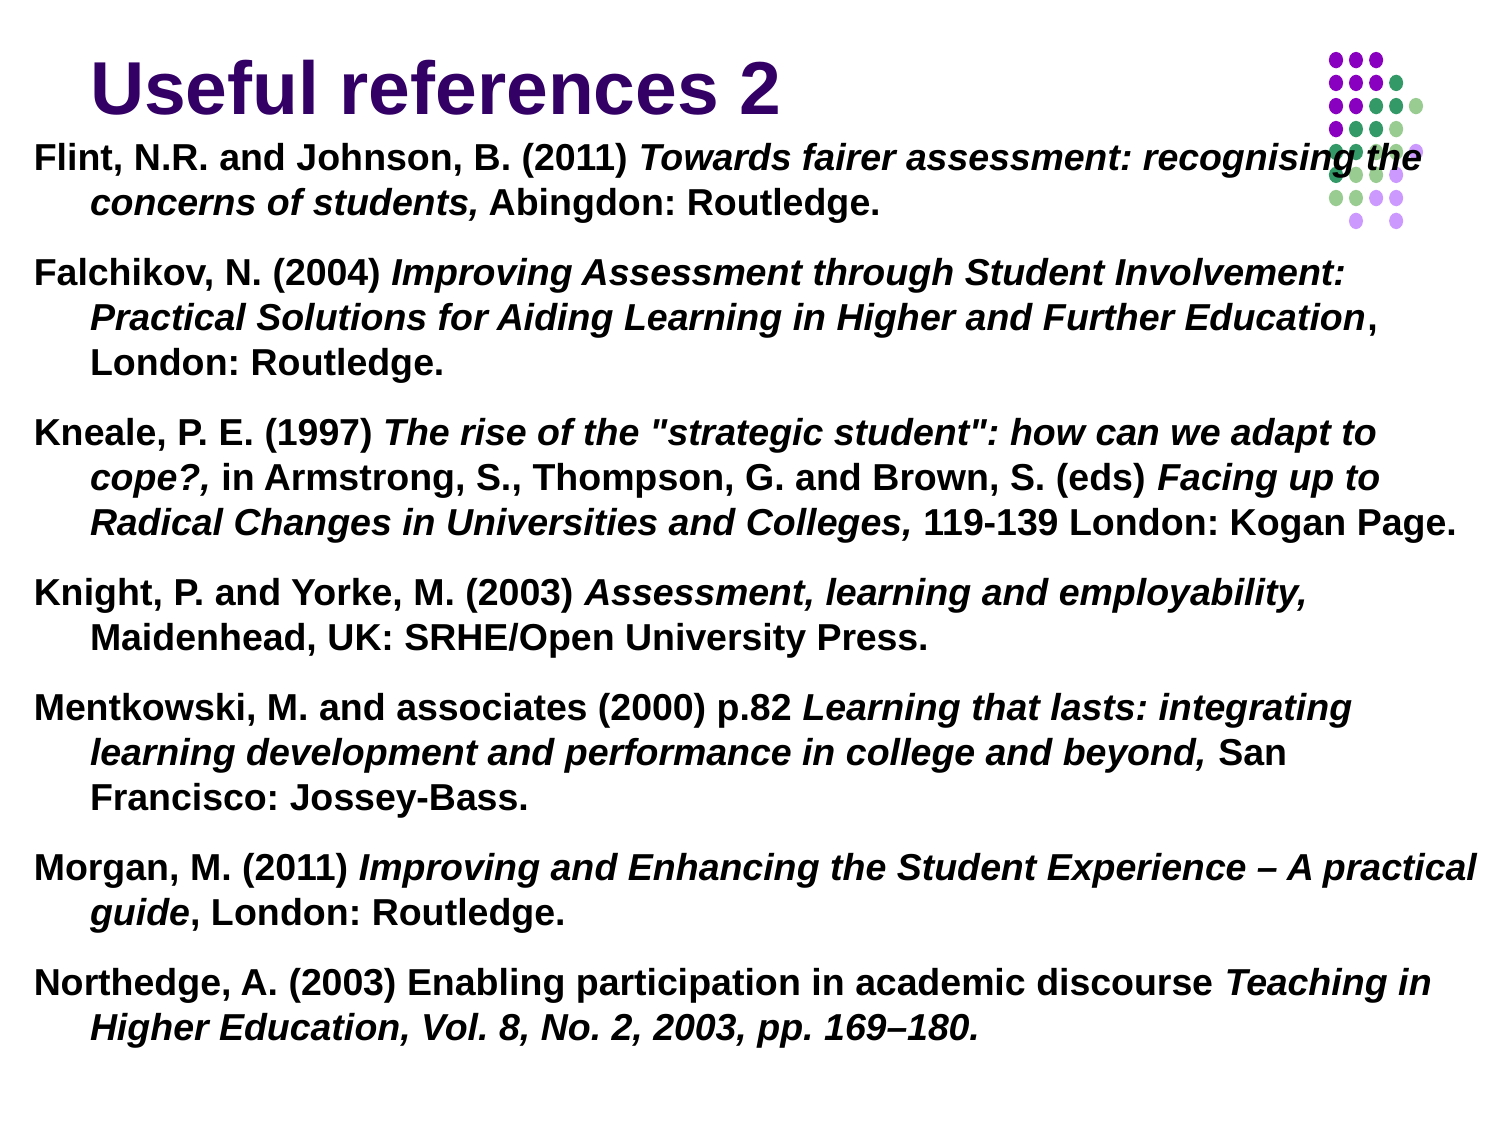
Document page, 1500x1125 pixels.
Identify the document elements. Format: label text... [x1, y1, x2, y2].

list Flint, N.R. and Johnson, B. (2011) Towards fairer assessment: recognising the concerns of students, Abingdon: Routledge. Falchikov, N. (2004) Improving Assessment through Student Involvement: Practical Solutions for Aiding Learning in Higher and Further Education, London: Routledge. Kneale, P. E. (1997) The rise of the "strategic student": how can we adapt to cope?, in Armstrong, S., Thompson, G. and Brown, S. (eds) Facing up to Radical Changes in Universities and Colleges, 119-139 London: Kogan Page. Knight, P. and Yorke, M. (2003) Assessment, learning and employability, Maidenhead, UK: SRHE/Open University Press. Mentkowski, M. and associates (2000) p.82 Learning that lasts: integrating learning development and performance in college and beyond, San Francisco: Jossey-Bass. Morgan, M. (2011) Improving and Enhancing the Student Experience – A practical guide, London: Routledge. Northedge, A. (2003) Enabling participation in academic discourse Teaching in Higher Education, Vol. 8, No. 2, 2003, pp. 169–180. [0, 125, 1500, 1039]
title Useful references 2 [74, 0, 1313, 138]
